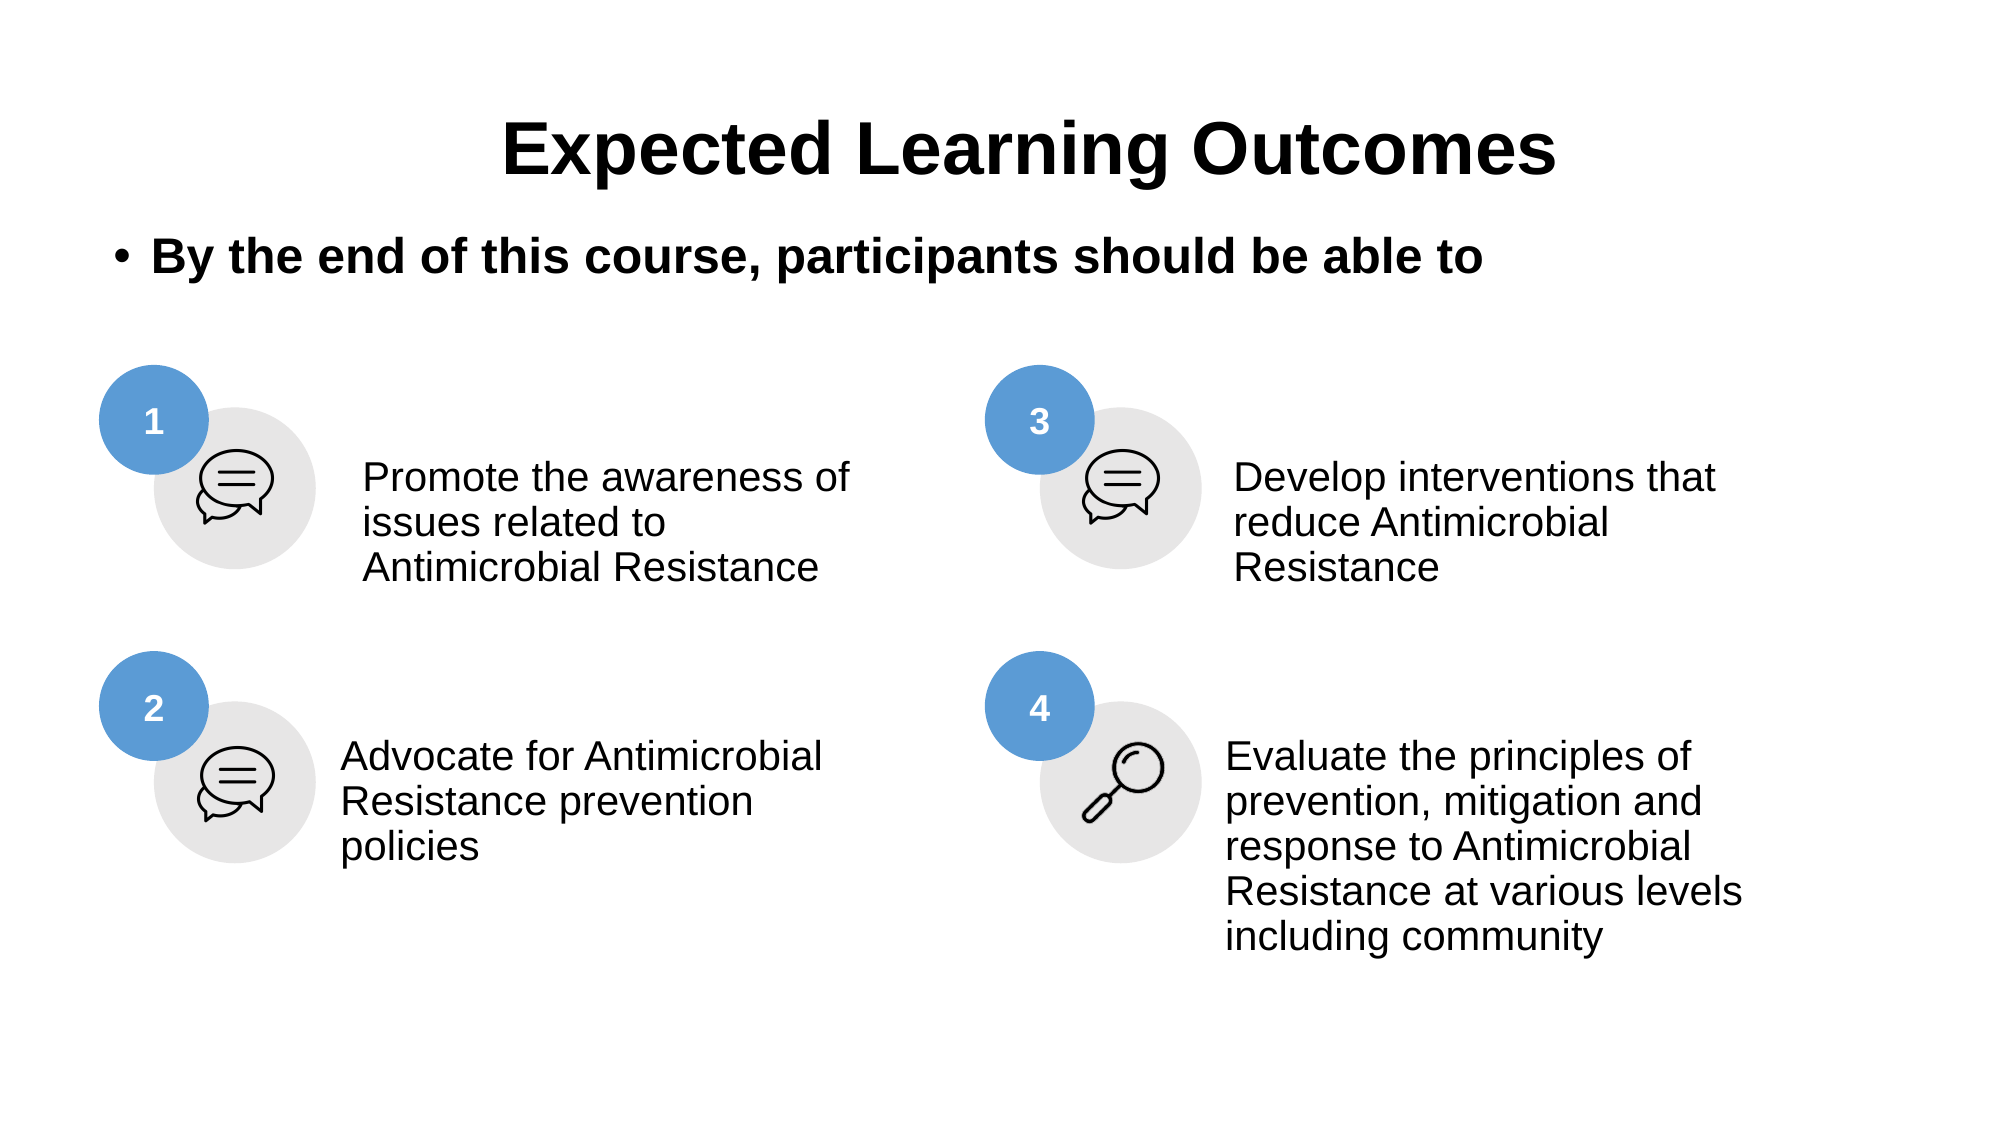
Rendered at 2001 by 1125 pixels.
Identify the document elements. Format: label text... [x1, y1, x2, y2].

text_box 2 [97, 650, 210, 762]
text_box Develop interventions that reduce Antimicrobial Resistance [1233, 455, 1735, 591]
text_box Advocate for Antimicrobial Resistance prevention policies [340, 734, 856, 870]
text_box 3 [983, 363, 1095, 476]
picture [186, 735, 286, 835]
list By the end of this course, participants should be able to [98, 223, 1902, 1050]
picture [1069, 730, 1176, 826]
text_box Expected Learning Outcomes [99, 30, 1973, 191]
text_box 4 [983, 650, 1096, 762]
text_box Promote the awareness of issues related to Antimicrobial Resistance [362, 455, 906, 591]
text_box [1039, 407, 1202, 570]
text_box Evaluate the principles of prevention, mitigation and response to Antimicrobial Resistance at various levels including community [1225, 734, 1799, 960]
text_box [153, 407, 316, 570]
text_box 1 [97, 363, 209, 476]
